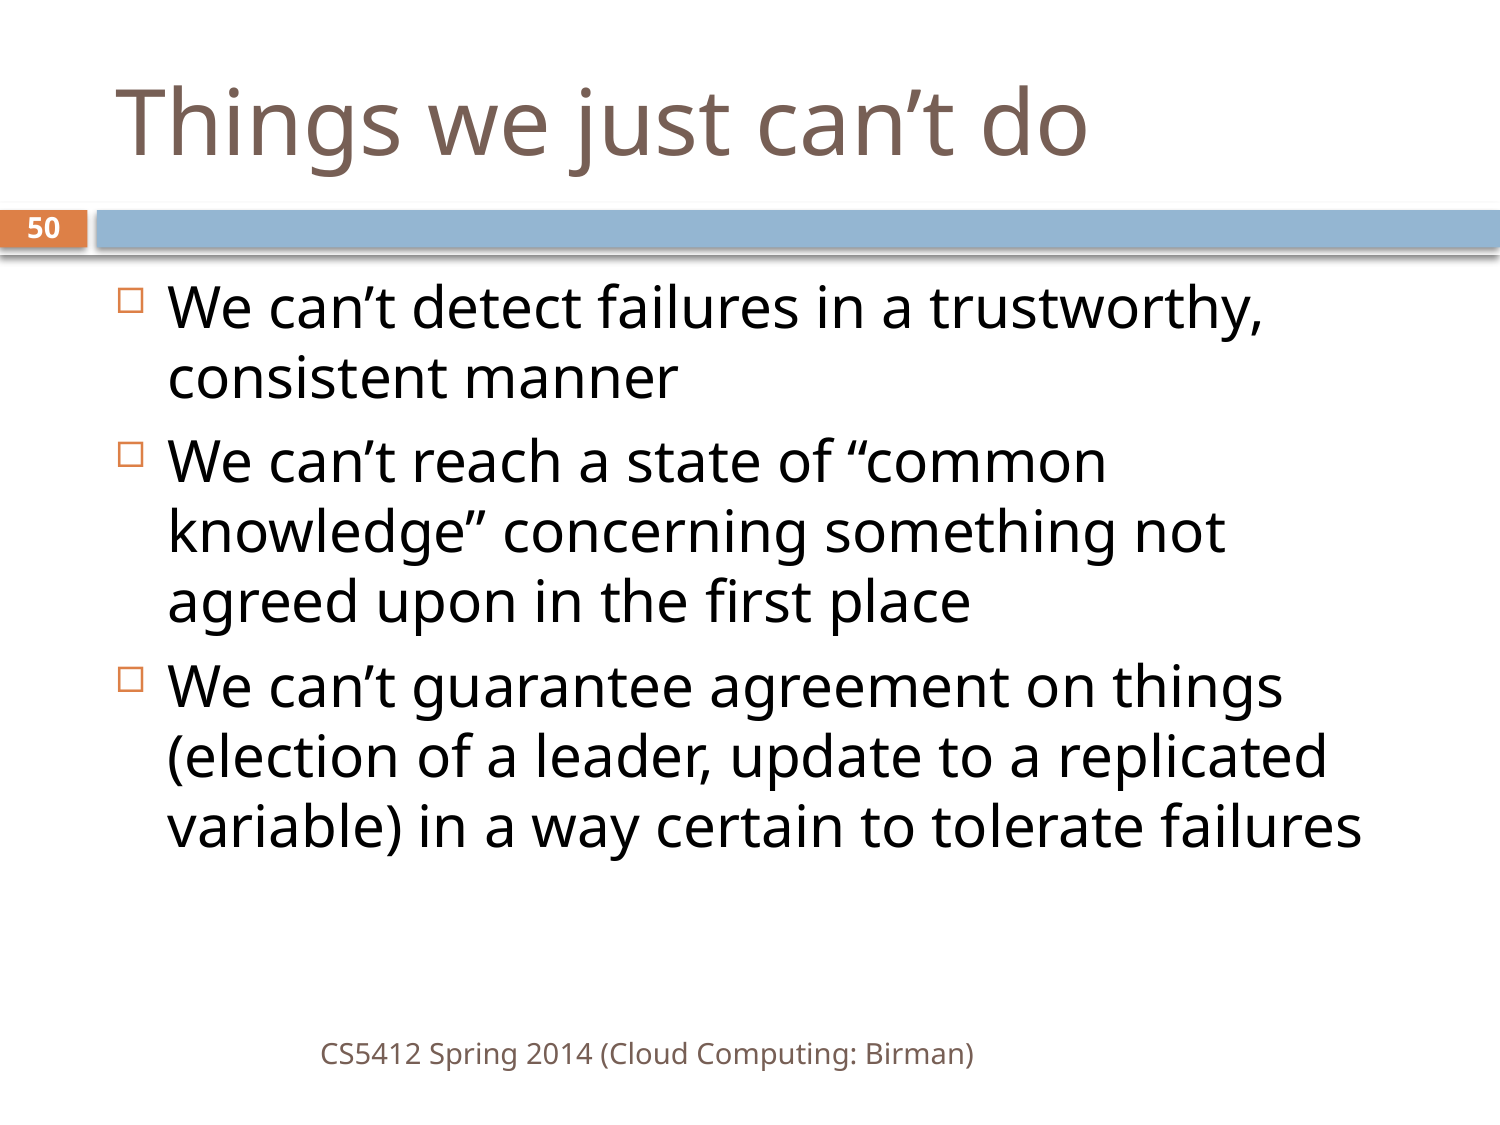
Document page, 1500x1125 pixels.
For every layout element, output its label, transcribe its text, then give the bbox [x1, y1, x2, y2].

footer CS5412 Spring 2014 (Cloud Computing: Birman) [99, 1024, 990, 1085]
slide_number 50 [0, 208, 88, 249]
title Things we just can’t do [100, 37, 1438, 200]
list We can’t detect failures in a trustworthy, consistent manner We can’t reach a state of “common knowledge” concerning something not agreed upon in the first place We can’t guarantee agreement on things (election of a leader, update to a replicated variable) in a way certain to tolerate failures [100, 262, 1438, 1005]
